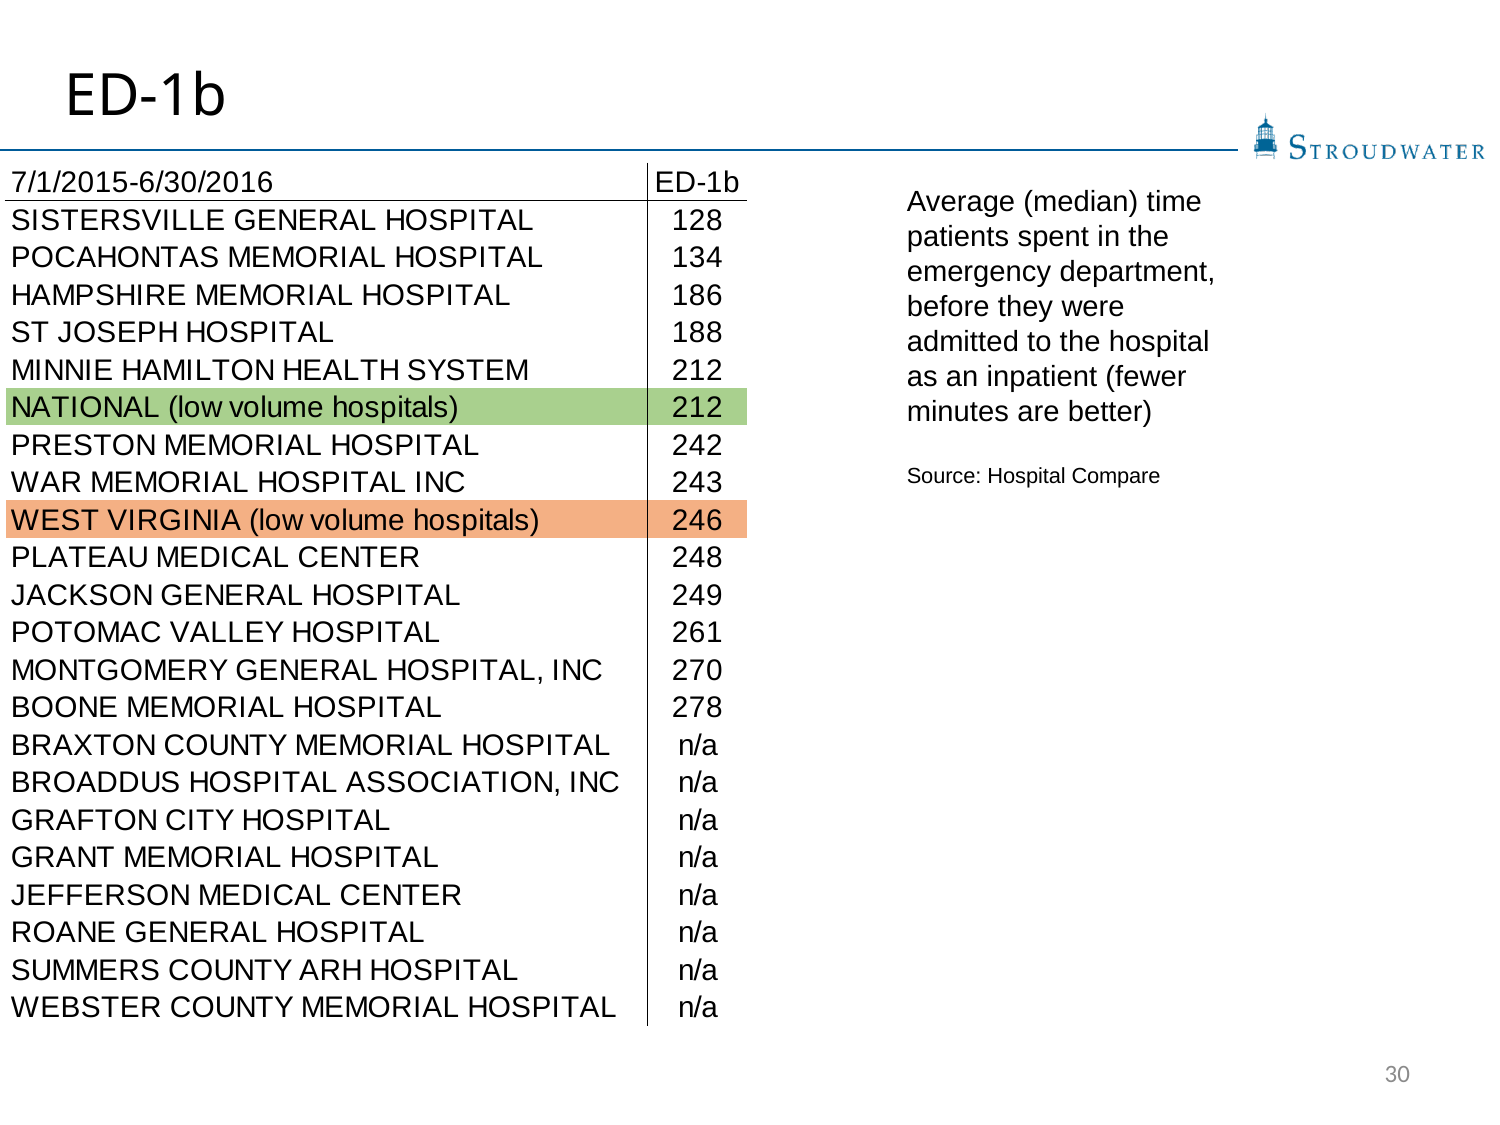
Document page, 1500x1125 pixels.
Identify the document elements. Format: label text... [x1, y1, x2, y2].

text_box Average (median) time patients spent in the emergency department, before they were admitted to the hospital as an inpatient (fewer minutes are better) Source: Hospital Compare [892, 174, 1250, 496]
picture [4, 162, 751, 1029]
picture [1250, 110, 1488, 163]
slide_number 30 [1074, 1042, 1425, 1103]
text_box ED-1b [50, 49, 1300, 113]
